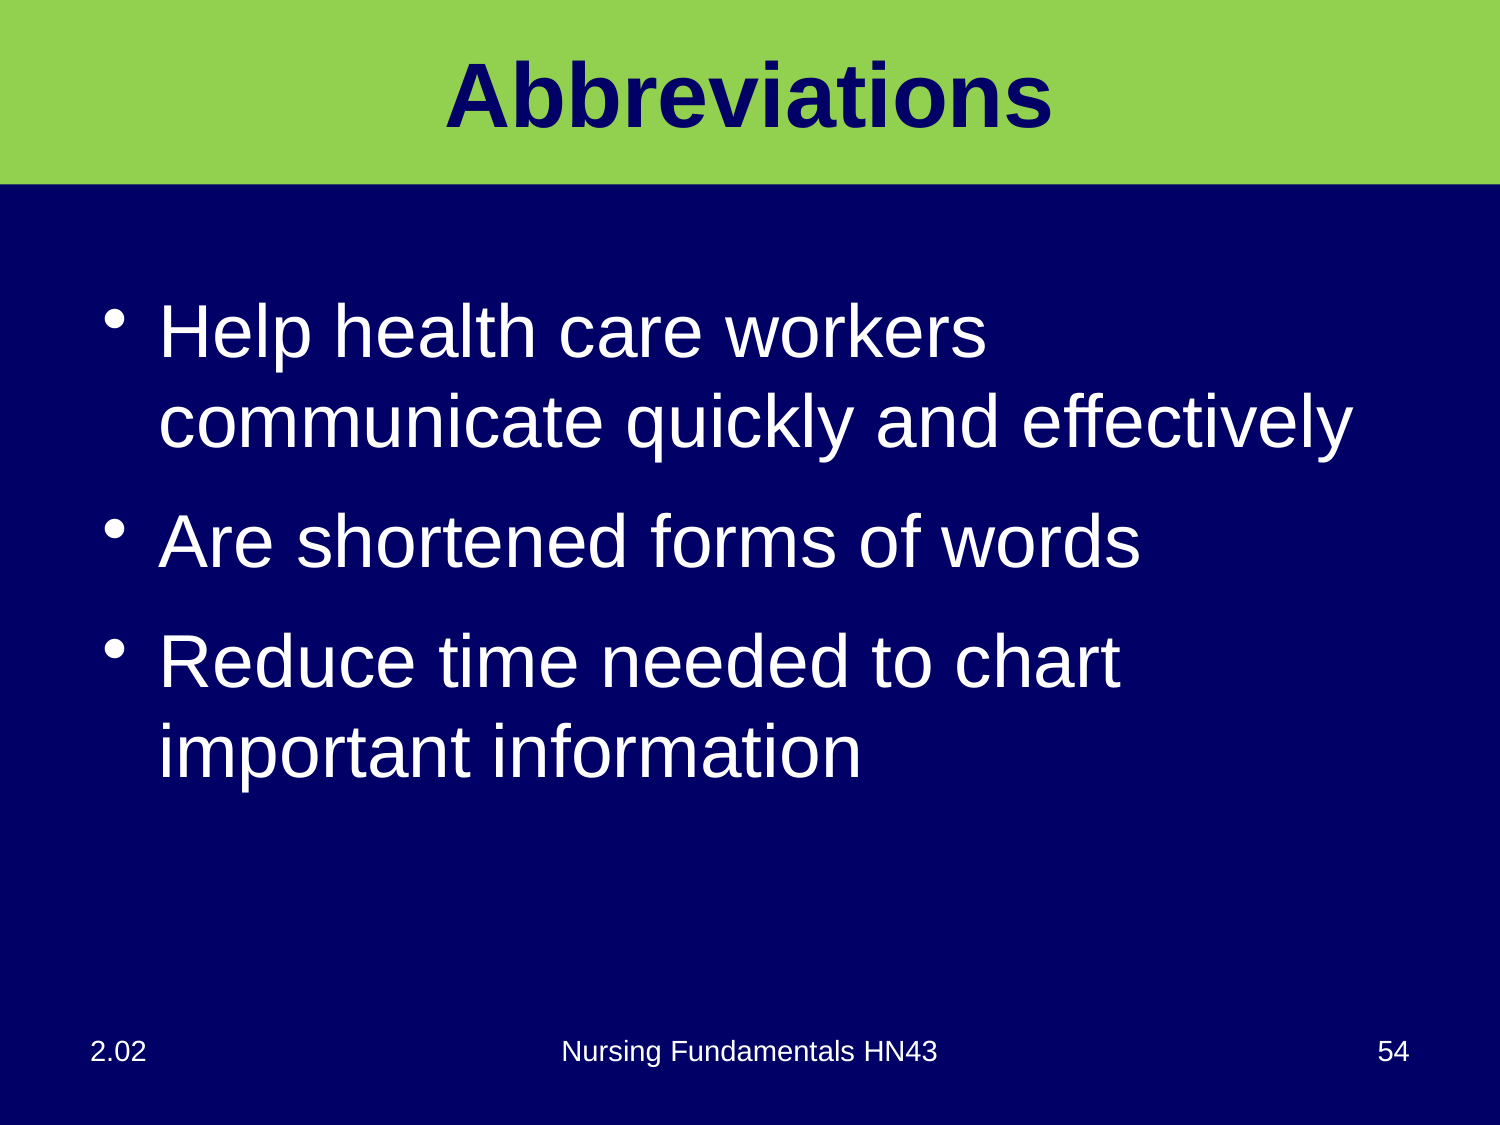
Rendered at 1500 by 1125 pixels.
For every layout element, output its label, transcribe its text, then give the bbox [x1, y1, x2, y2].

slide_number 2.02 [75, 1024, 425, 1103]
footer Nursing Fundamentals HN43 [512, 1024, 988, 1103]
slide_number 54 [1074, 1024, 1425, 1103]
list Help health care workers communicate quickly and effectively Are shortened forms of words Reduce time needed to chart important information [87, 275, 1403, 925]
title Abbreviations [0, 0, 1500, 185]
